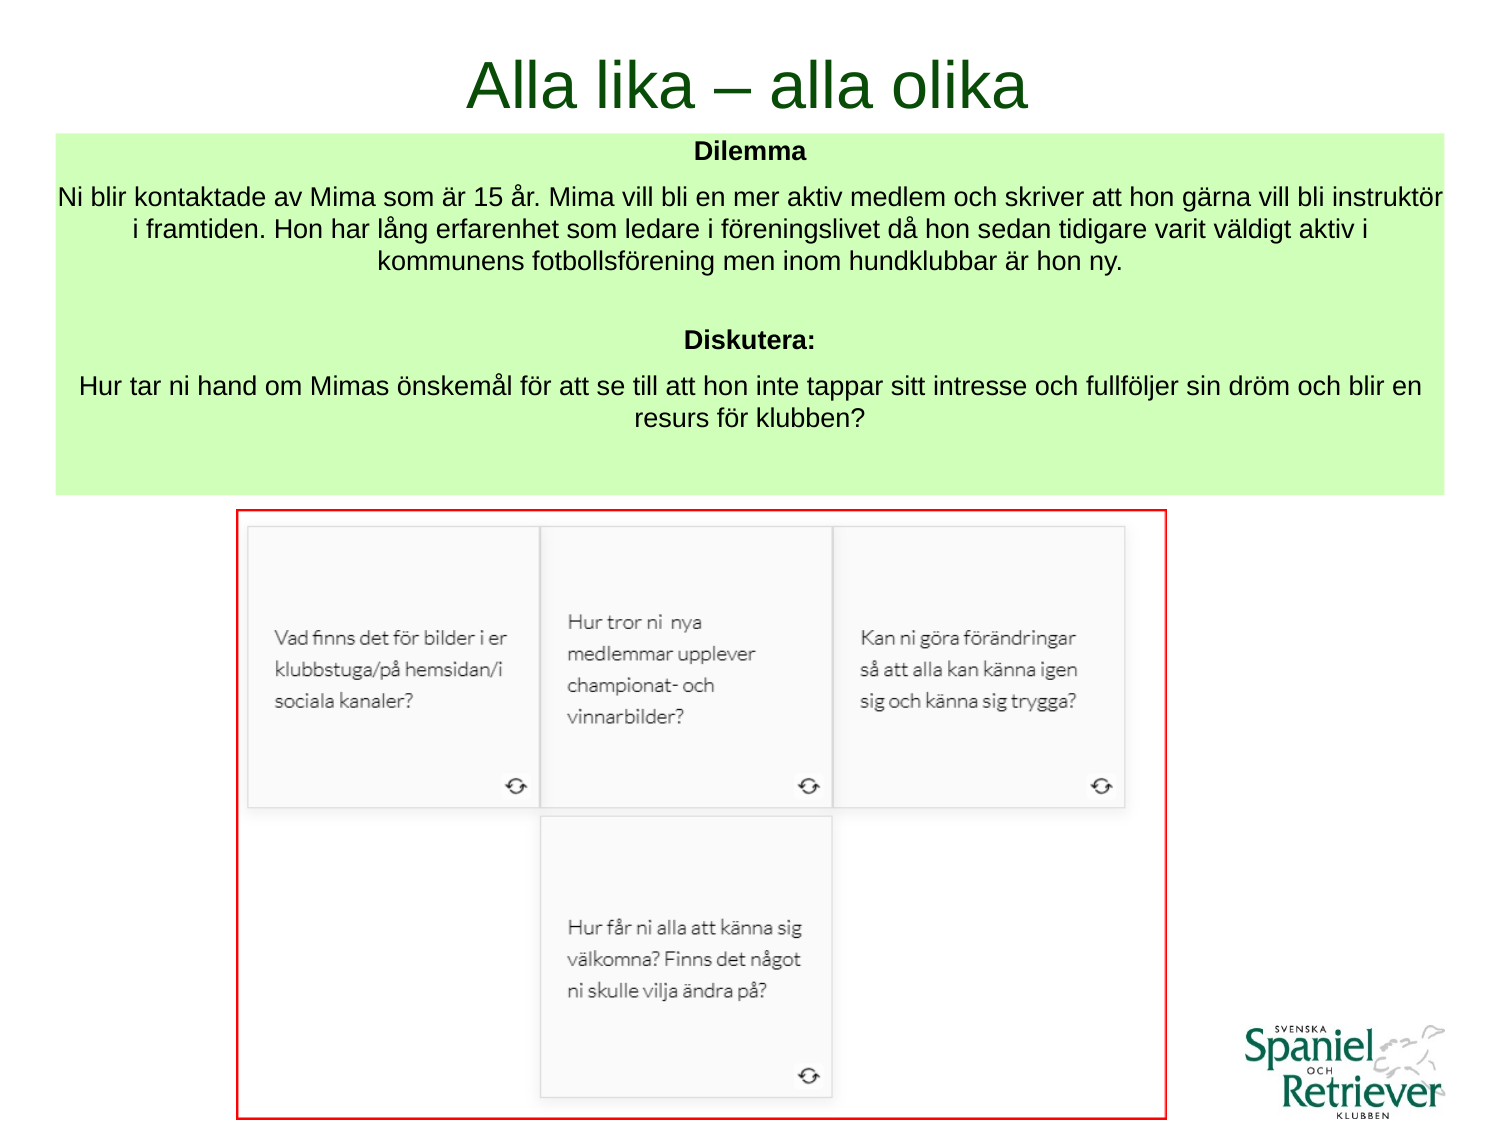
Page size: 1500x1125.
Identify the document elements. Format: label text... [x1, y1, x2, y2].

list Dilemma Ni blir kontaktade av Mima som är 15 år. Mima vill bli en mer aktiv medlem och skriver att hon gärna vill bli instruktör i framtiden. Hon har lång erfarenhet som ledare i föreningslivet då hon sedan tidigare varit väldigt aktiv i kommunens fotbollsförening men inom hundklubbar är hon ny. Diskutera: Hur tar ni hand om Mimas önskemål för att se till att hon inte tappar sitt intresse och fullföljer sin dröm och blir en resurs för klubben? [55, 133, 1445, 496]
picture [1245, 1025, 1446, 1119]
title Alla lika – alla olika [0, 0, 1500, 208]
picture [236, 509, 1168, 1120]
